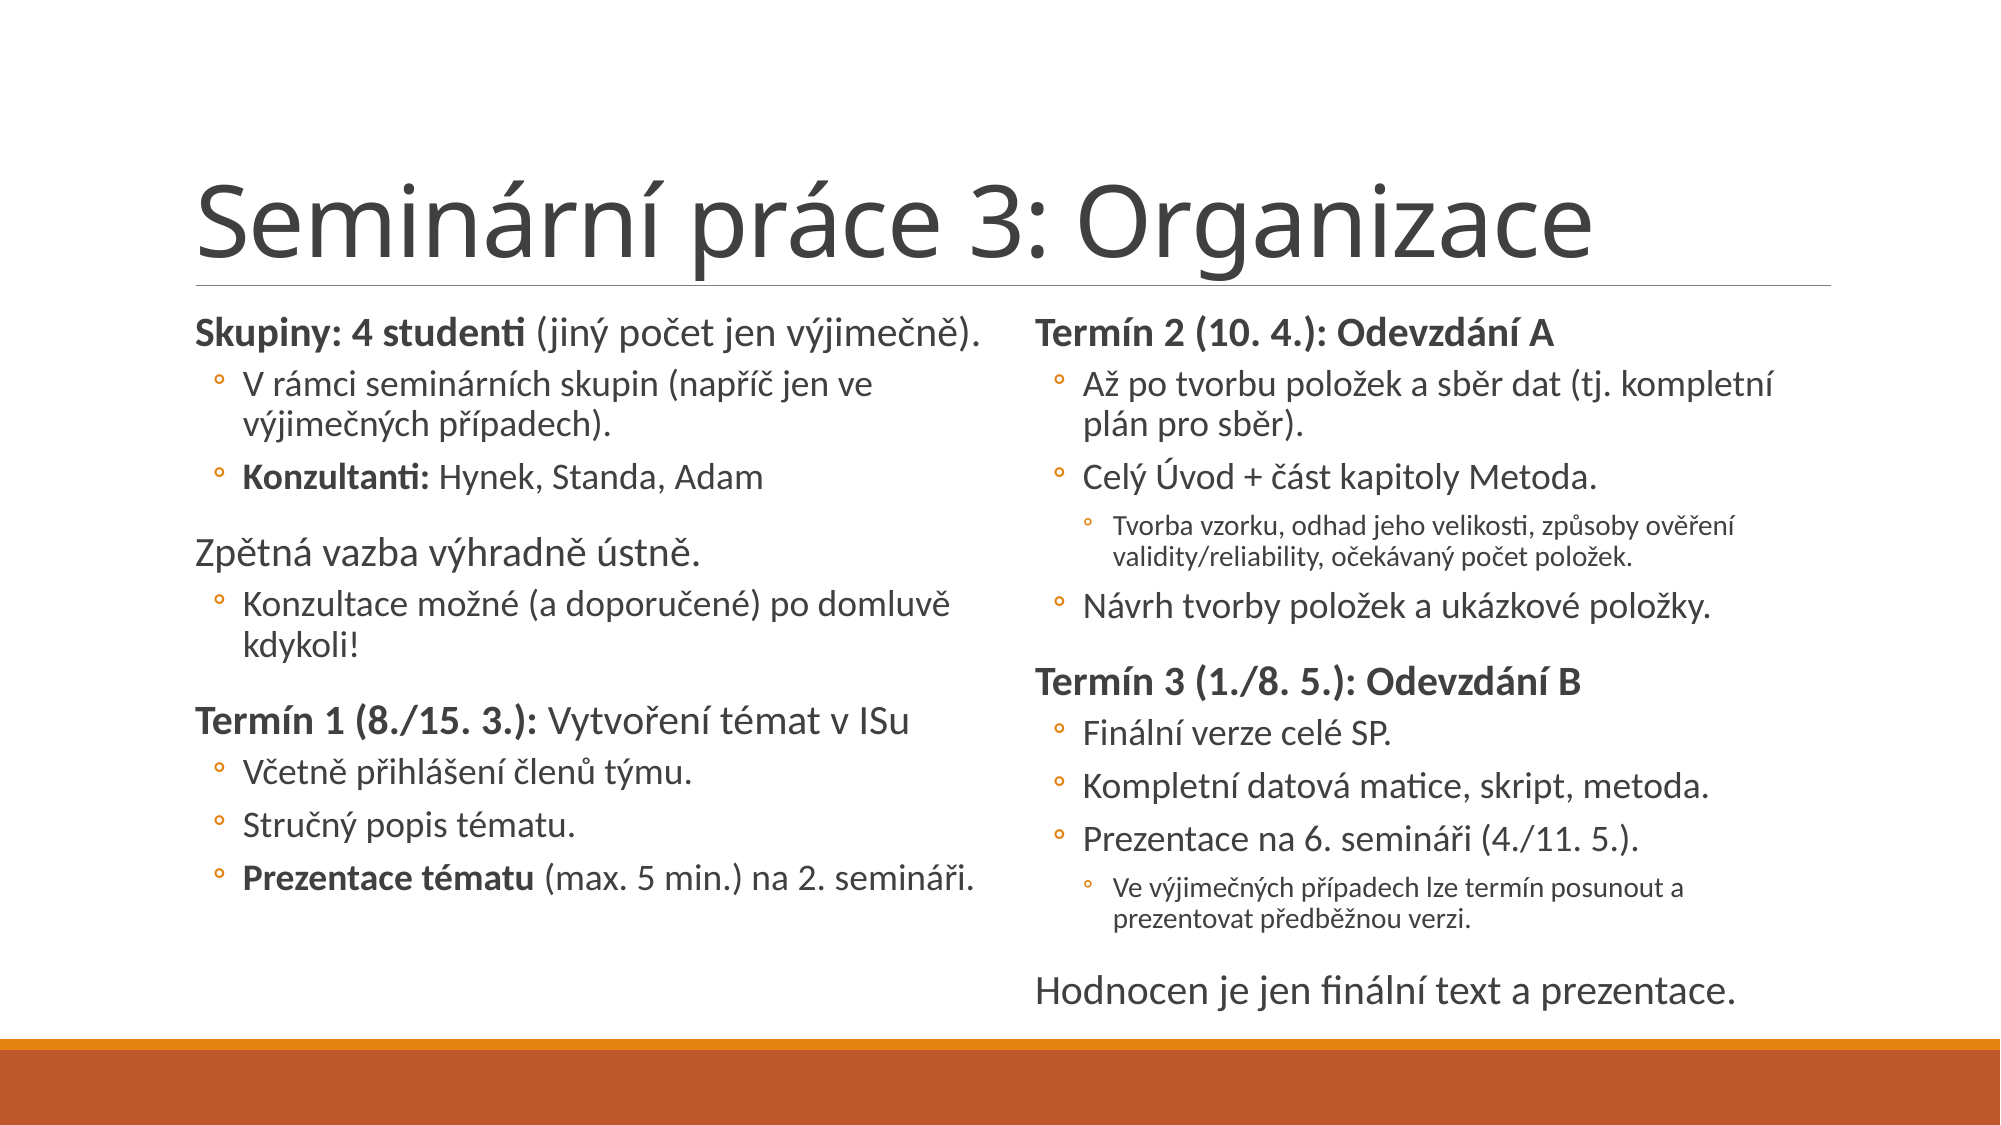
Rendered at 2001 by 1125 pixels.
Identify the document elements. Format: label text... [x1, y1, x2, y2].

title Seminární práce 3: Organizace [180, 47, 1830, 285]
list Skupiny: 4 studenti (jiný počet jen výjimečně). V rámci seminárních skupin (napříč jen ve výjimečných případech). Konzultanti: Hynek, Standa, Adam Zpětná vazba výhradně ústně. Konzultace možné (a doporučené) po domluvě kdykoli! Termín 1 (8./15. 3.): Vytvoření témat v ISu Včetně přihlášení členů týmu. Stručný popis tématu. Prezentace tématu (max. 5 min.) na 2. semináři. [180, 302, 990, 963]
list Termín 2 (10. 4.): Odevzdání A Až po tvorbu položek a sběr dat (tj. kompletní plán pro sběr). Celý Úvod + část kapitoly Metoda. Tvorba vzorku, odhad jeho velikosti, způsoby ověření validity/reliability, očekávaný počet položek. Návrh tvorby položek a ukázkové položky. Termín 3 (1./8. 5.): Odevzdání B Finální verze celé SP. Kompletní datová matice, skript, metoda. Prezentace na 6. semináři (4./11. 5.). Ve výjimečných případech lze termín posunout a prezentovat předběžnou verzi. Hodnocen je jen finální text a prezentace. [1020, 302, 1830, 1026]
